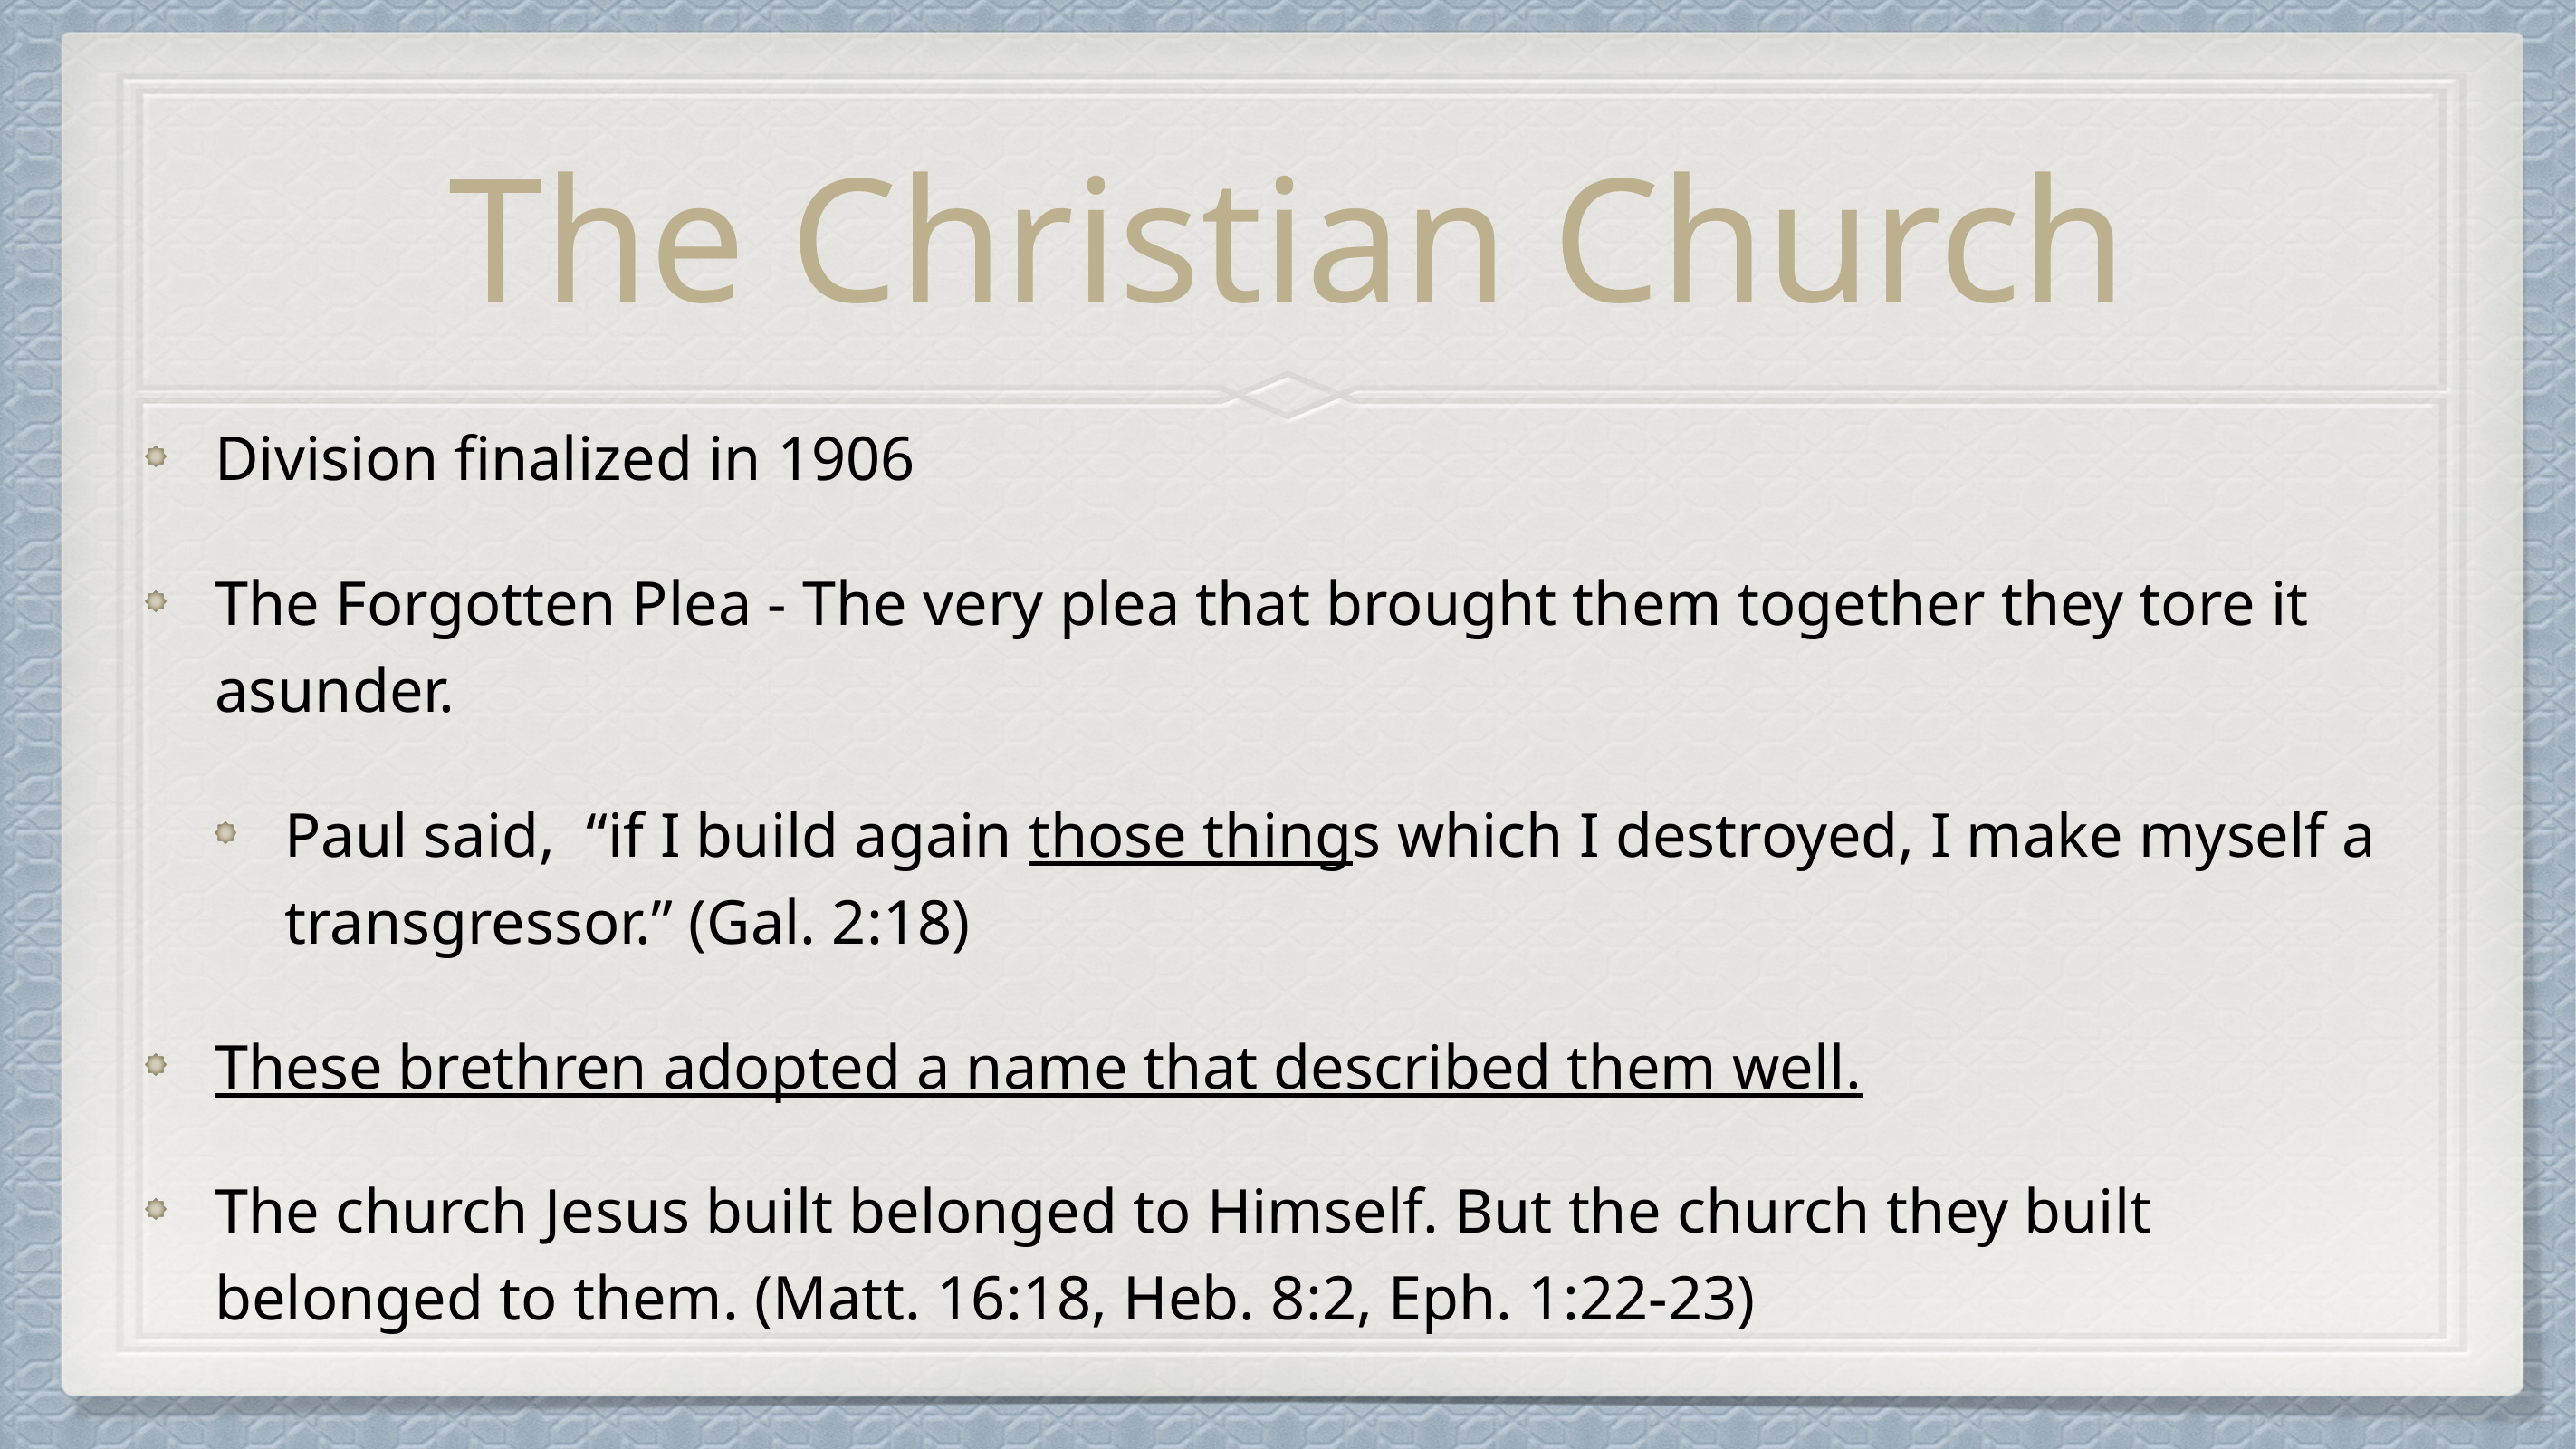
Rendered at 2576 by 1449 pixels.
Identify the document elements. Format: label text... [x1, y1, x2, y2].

picture [0, 0, 2576, 1449]
list Division finalized in 1906 The Forgotten Plea - The very plea that brought them together they tore it asunder. Paul said, “if I build again those things which I destroyed, I make myself a transgressor.” (Gal. 2:18) These brethren adopted a name that described them well. The church Jesus built belonged to Himself. But the church they built belonged to them. (Matt. 16:18, Heb. 8:2, Eph. 1:22-23) [137, 406, 2399, 1333]
title The Christian Church [251, 110, 2325, 358]
